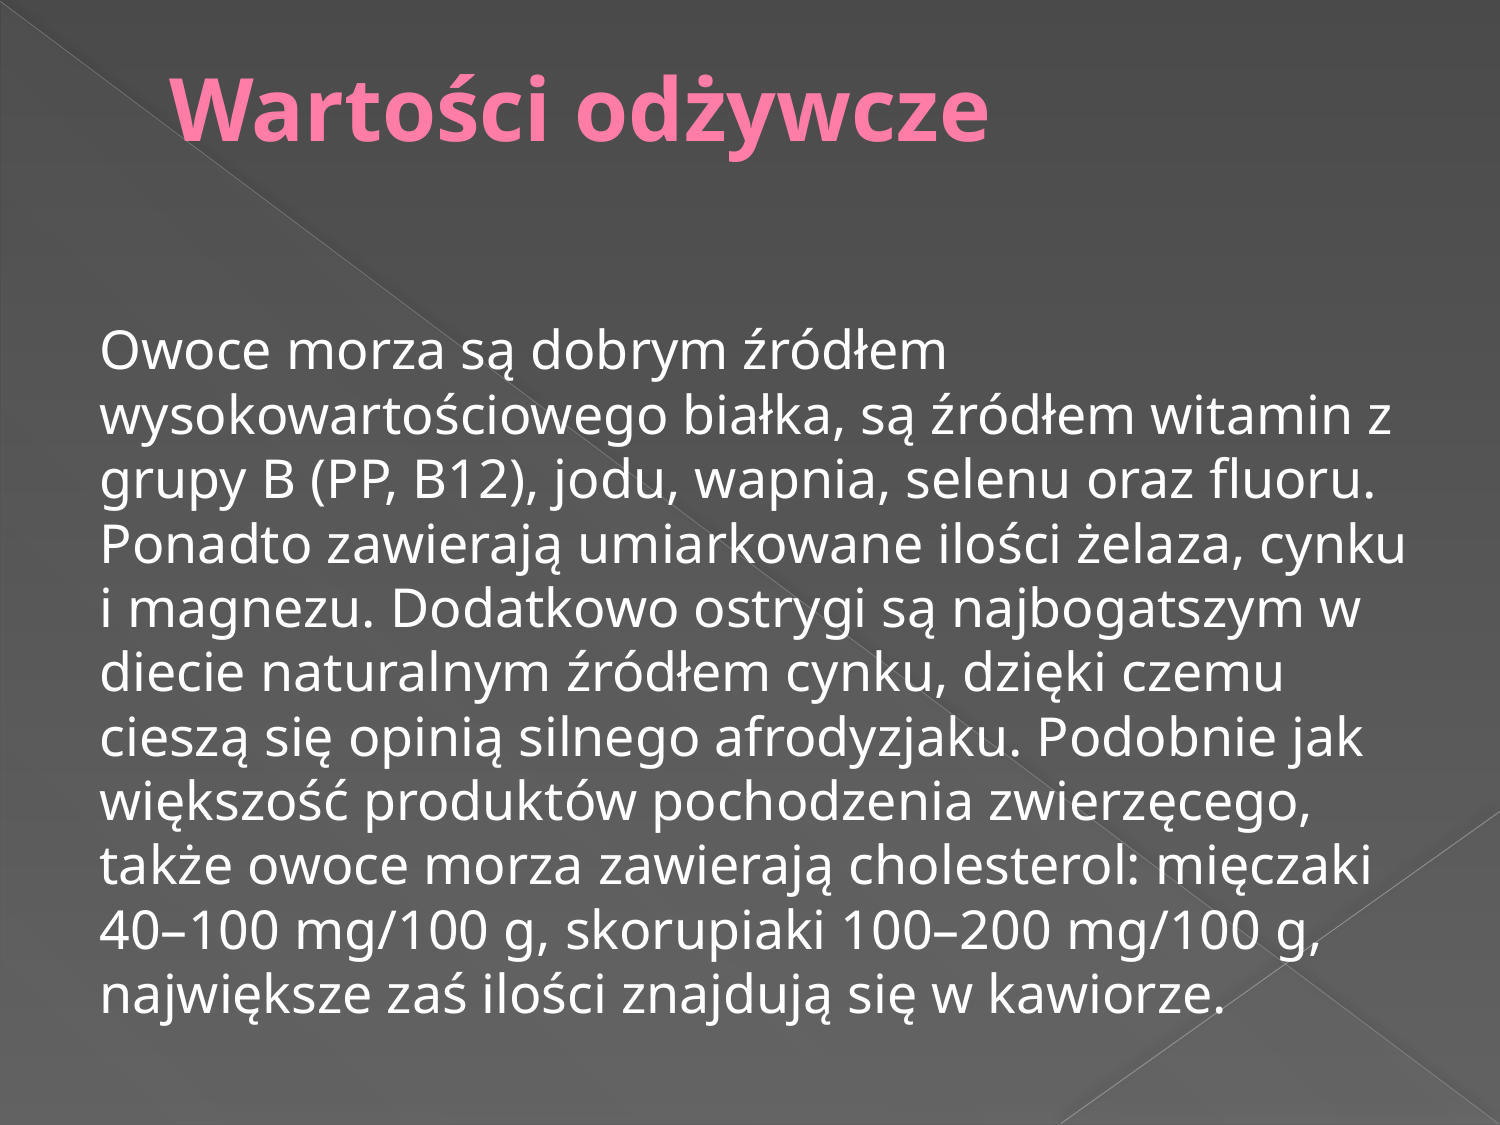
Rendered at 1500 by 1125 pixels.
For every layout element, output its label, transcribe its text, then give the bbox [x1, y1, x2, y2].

title Wartości odżywcze [75, 43, 1425, 274]
list Owoce morza są dobrym źródłem wysokowartościowego białka, są źródłem witamin z grupy B (PP, B12), jodu, wapnia, selenu oraz fluoru. Ponadto zawierają umiarkowane ilości żelaza, cynku i magnezu. Dodatkowo ostrygi są najbogatszym w diecie naturalnym źródłem cynku, dzięki czemu cieszą się opinią silnego afrodyzjaku. Podobnie jak większość produktów pochodzenia zwierzęcego, także owoce morza zawierają cholesterol: mięczaki 40–100 mg/100 g, skorupiaki 100–200 mg/100 g, największe zaś ilości znajdują się w kawiorze. [75, 308, 1425, 1059]
